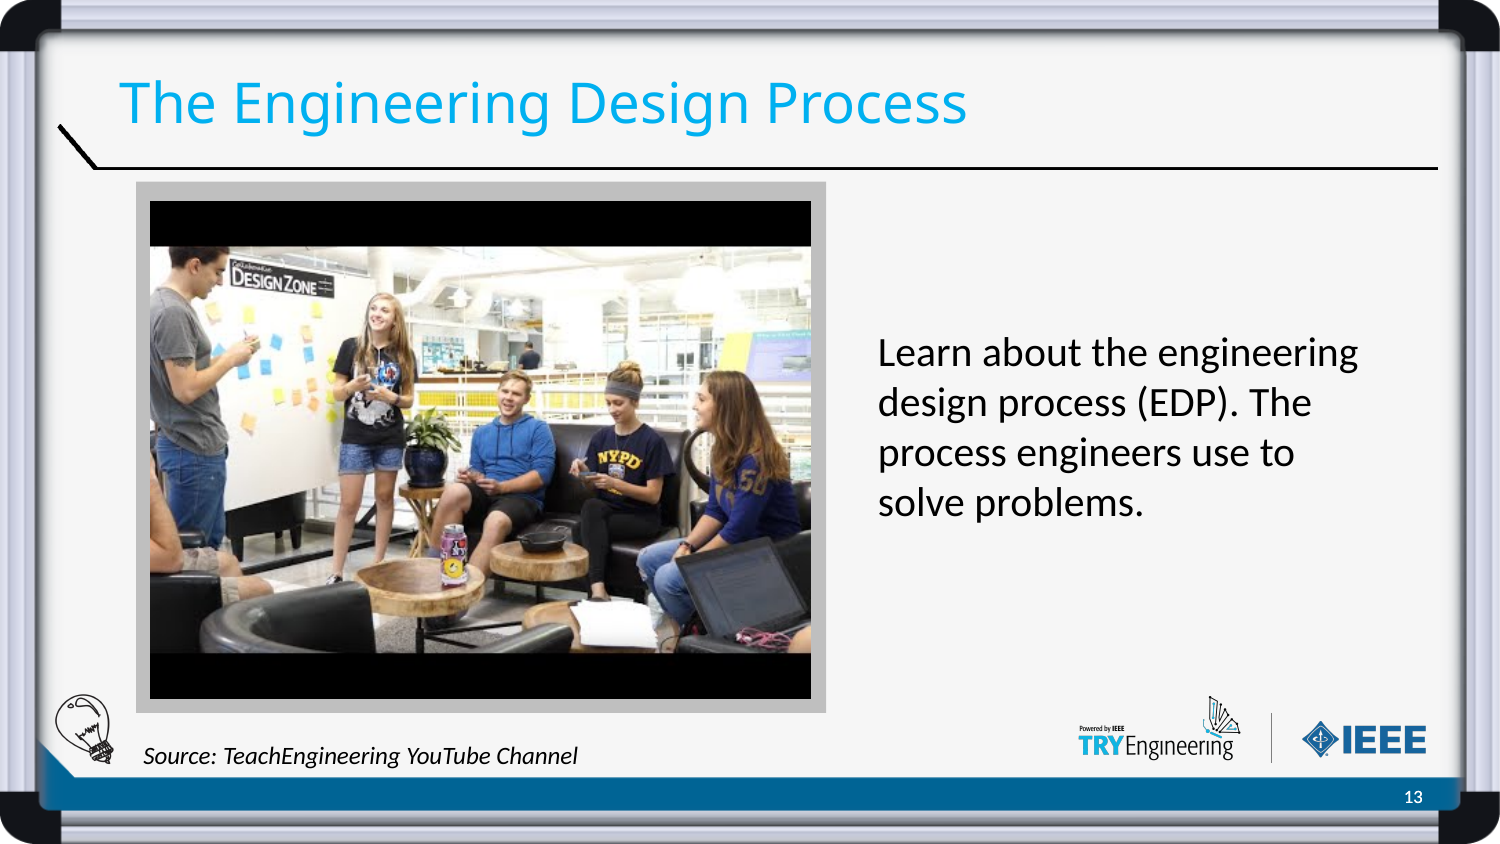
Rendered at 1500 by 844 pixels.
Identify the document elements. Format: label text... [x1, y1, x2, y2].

picture [0, 0, 1500, 844]
text_box Learn about the engineering design process (EDP). The process engineers use to solve problems. [862, 309, 1381, 592]
text_box Source: TeachEngineering YouTube Channel [127, 724, 784, 793]
text_box [136, 181, 827, 713]
title The Engineering Design Process [104, 48, 1408, 162]
text_box ‹#› [1100, 780, 1438, 812]
